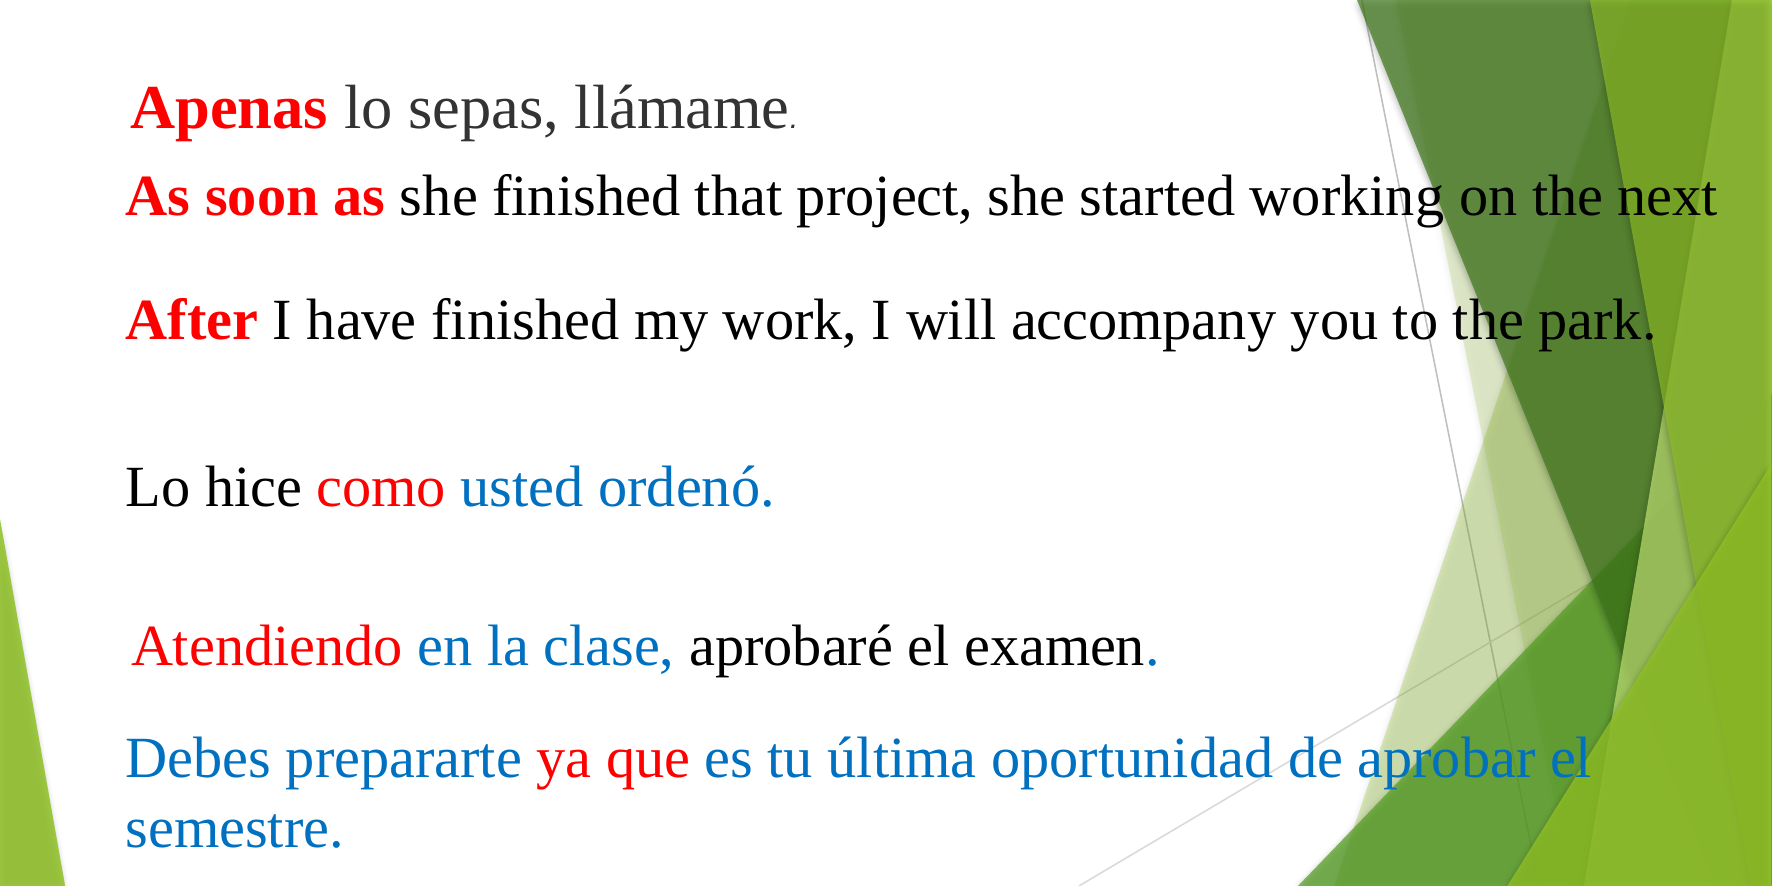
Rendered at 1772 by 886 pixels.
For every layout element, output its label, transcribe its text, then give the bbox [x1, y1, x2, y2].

text_box Apenas lo sepas, llámame. [115, 58, 814, 149]
text_box Debes prepararte ya que es tu última oportunidad de aprobar el semestre. [111, 711, 1716, 867]
text_box As soon as she finished that project, she started working on the next [111, 149, 1772, 235]
text_box After I have finished my work, I will accompany you to the park. [111, 274, 1716, 359]
text_box Lo hice como usted ordenó. [111, 398, 1680, 526]
text_box Atendiendo en la clase, aprobaré el examen. [116, 564, 1175, 685]
